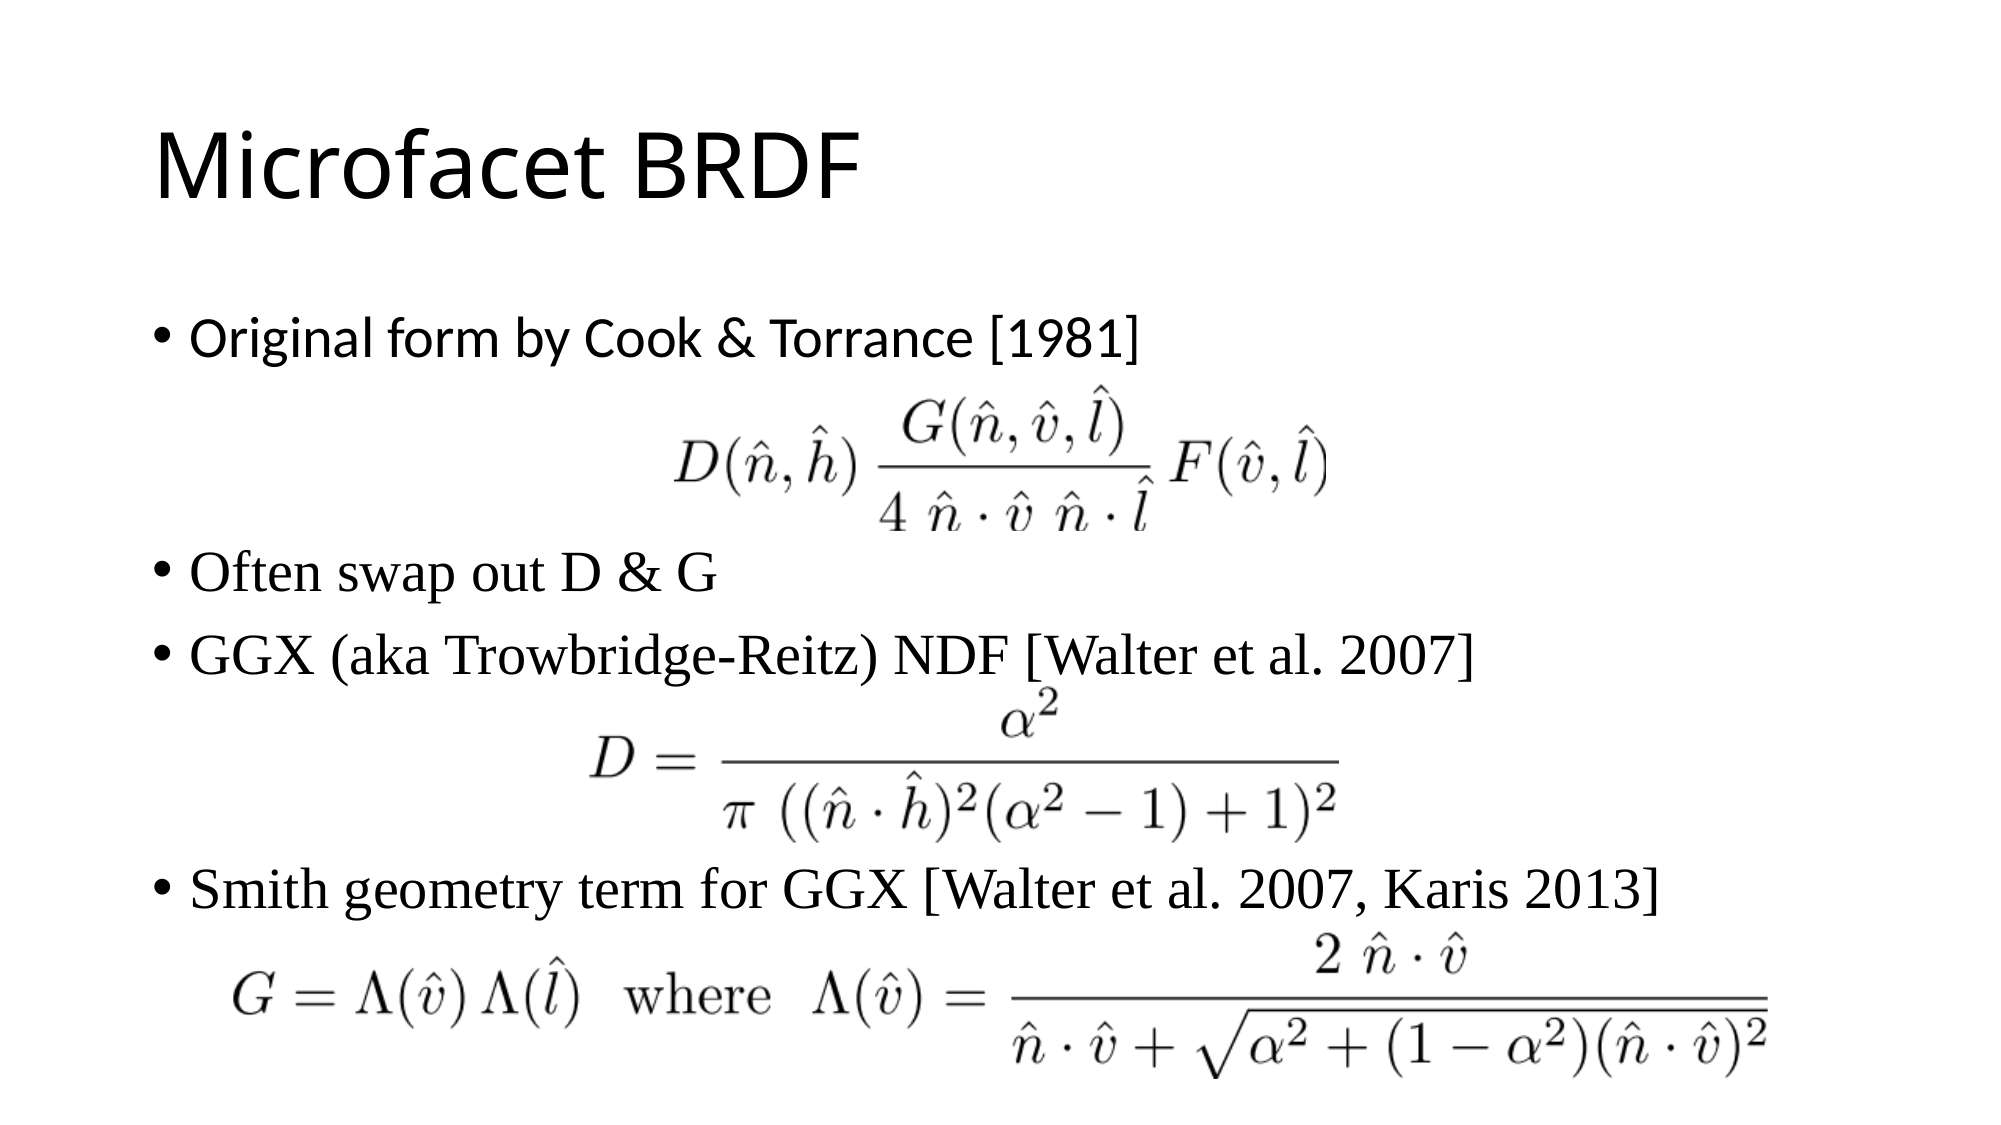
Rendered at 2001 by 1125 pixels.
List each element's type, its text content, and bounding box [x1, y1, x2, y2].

list Original form by Cook & Torrance [1981] Often swap out D & G GGX (aka Trowbridge-Reitz) NDF [Walter et al. 2007] Smith geometry term for GGX [Walter et al. 2007, Karis 2013] [137, 299, 1863, 1014]
picture [232, 930, 1768, 1079]
picture [673, 383, 1326, 531]
picture [588, 685, 1339, 842]
title Microfacet BRDF [137, 59, 1863, 278]
